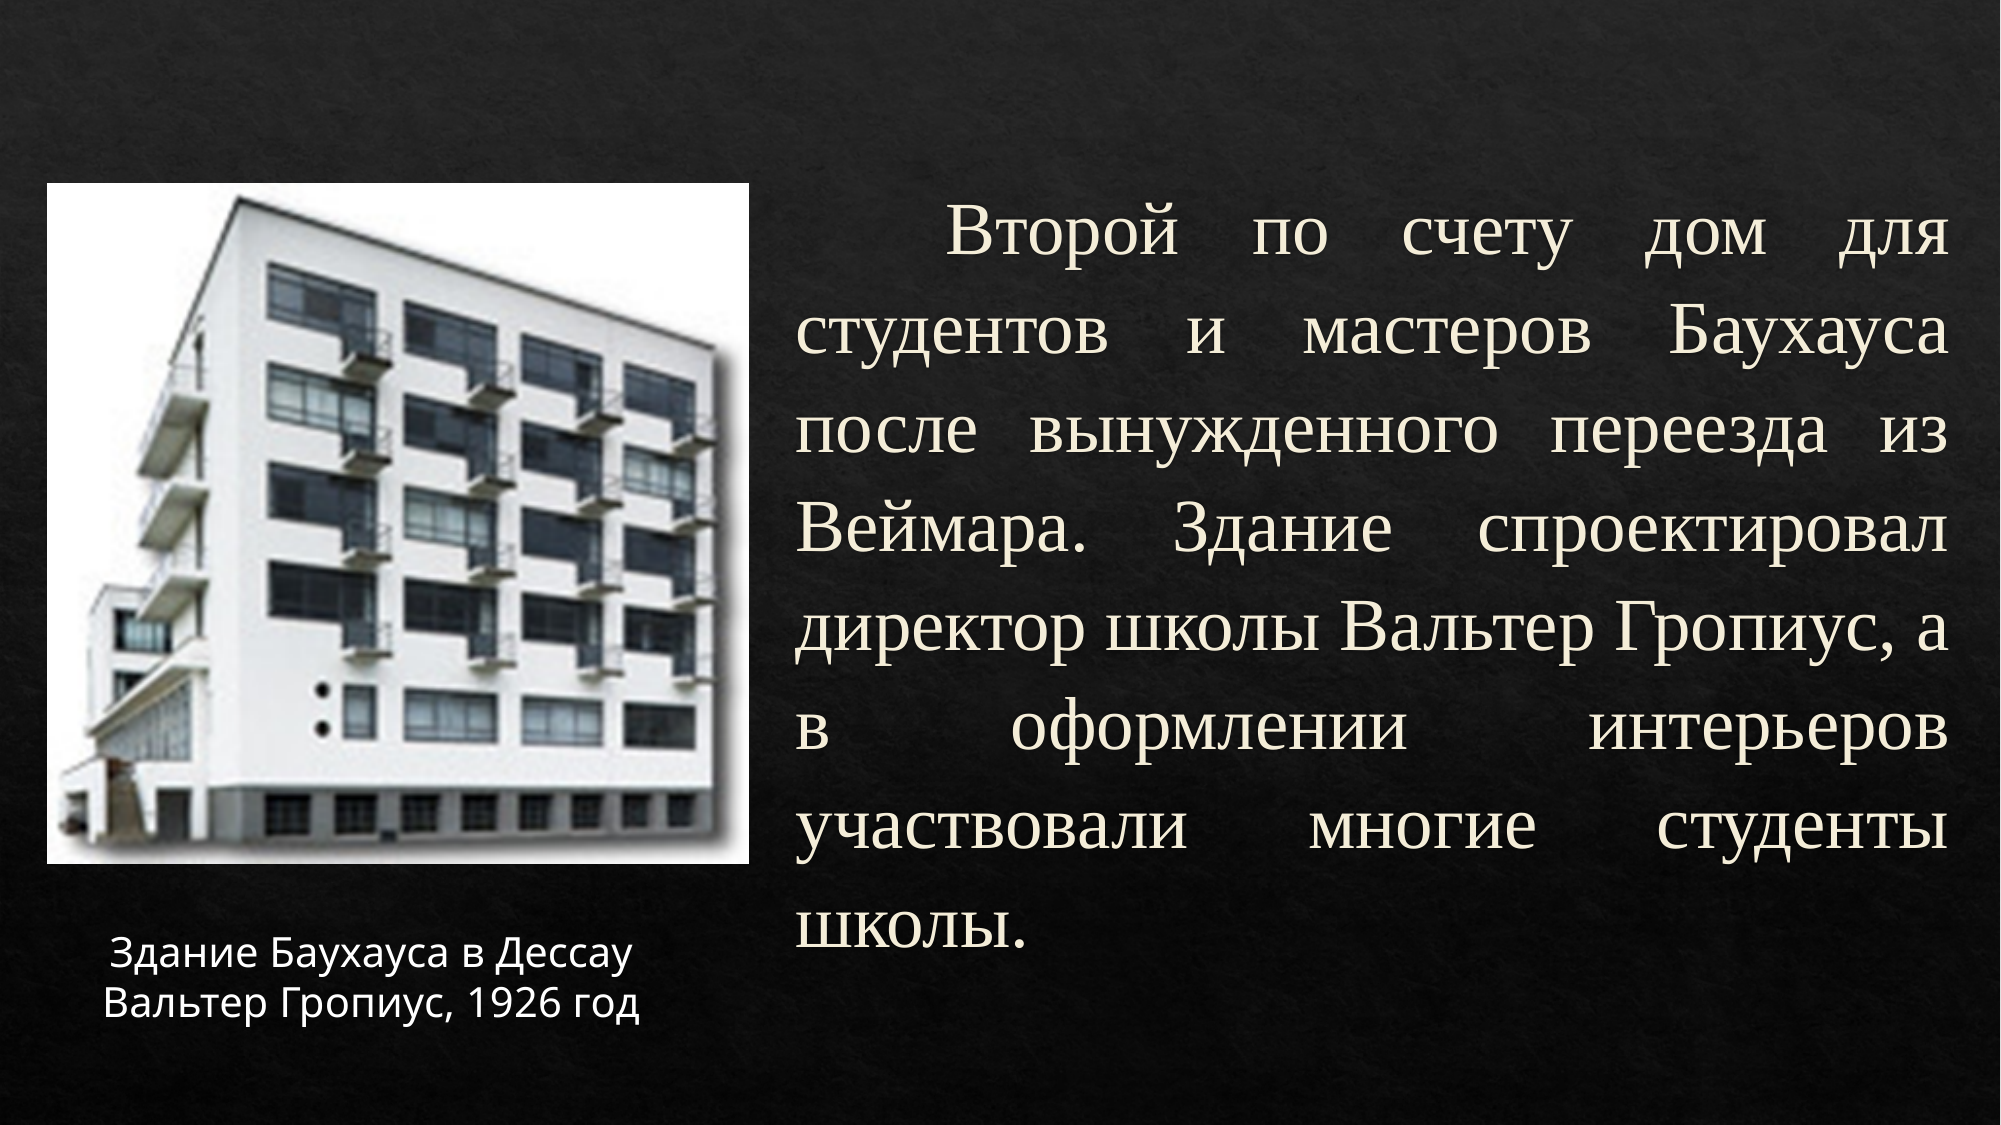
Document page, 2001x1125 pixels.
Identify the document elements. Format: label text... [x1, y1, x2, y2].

picture [47, 183, 750, 865]
text_box Здание Баухауса в Дессау Вальтер Гропиус, 1926 год [47, 918, 695, 1034]
list Второй по счету дом для студентов и мастеров Баухауса после вынужденного переезда из Веймара. Здание спроектировал директор школы Вальтер Гропиус, а в оформлении интерьеров участвовали многие студенты школы. [774, 36, 1966, 978]
